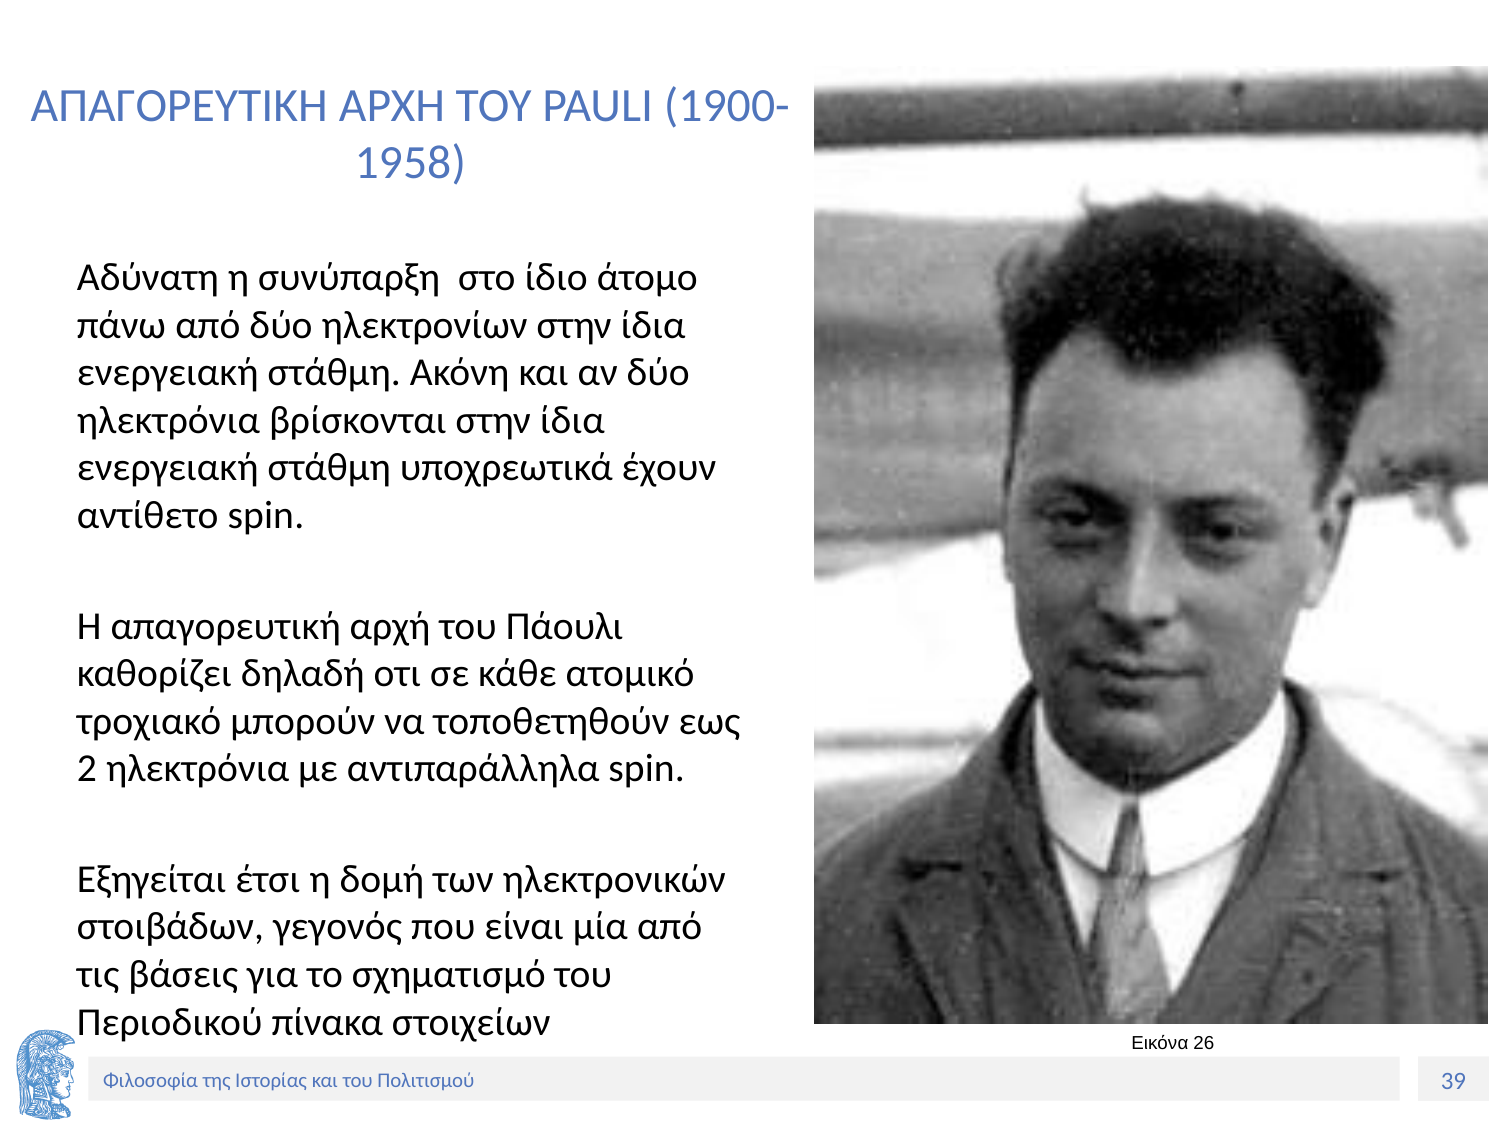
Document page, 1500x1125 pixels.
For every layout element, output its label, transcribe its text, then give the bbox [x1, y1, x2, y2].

list Αδύνατη η συνύπαρξη στο ίδιο άτομο πάνω από δύο ηλεκτρονίων στην ίδια ενεργειακή στάθμη. Ακόνη και αν δύο ηλεκτρόνια βρίσκονται στην ίδια ενεργειακή στάθμη υποχρεωτικά έχουν αντίθετο spin. Η απαγορευτική αρχή του Πάουλι καθορίζει δηλαδή οτι σε κάθε ατομικό τροχιακό μπορούν να τοποθετηθούν εως 2 ηλεκτρόνια με αντιπαράλληλα spin. Εξηγείται έτσι η δομή των ηλεκτρονικών στοιβάδων, γεγονός που είναι μία από τις βάσεις για το σχηματισμό του Περιοδικού πίνακα στοιχείων [61, 243, 759, 1071]
text_box Εικόνα 26 [1116, 1032, 1230, 1061]
title ΑΠΑΓΟΡΕΥΤΙΚΗ ΑΡΧΗ ΤΟΥ PAULI (1900-1958) [0, 66, 811, 197]
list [813, 66, 1488, 1024]
picture [9, 1026, 81, 1120]
